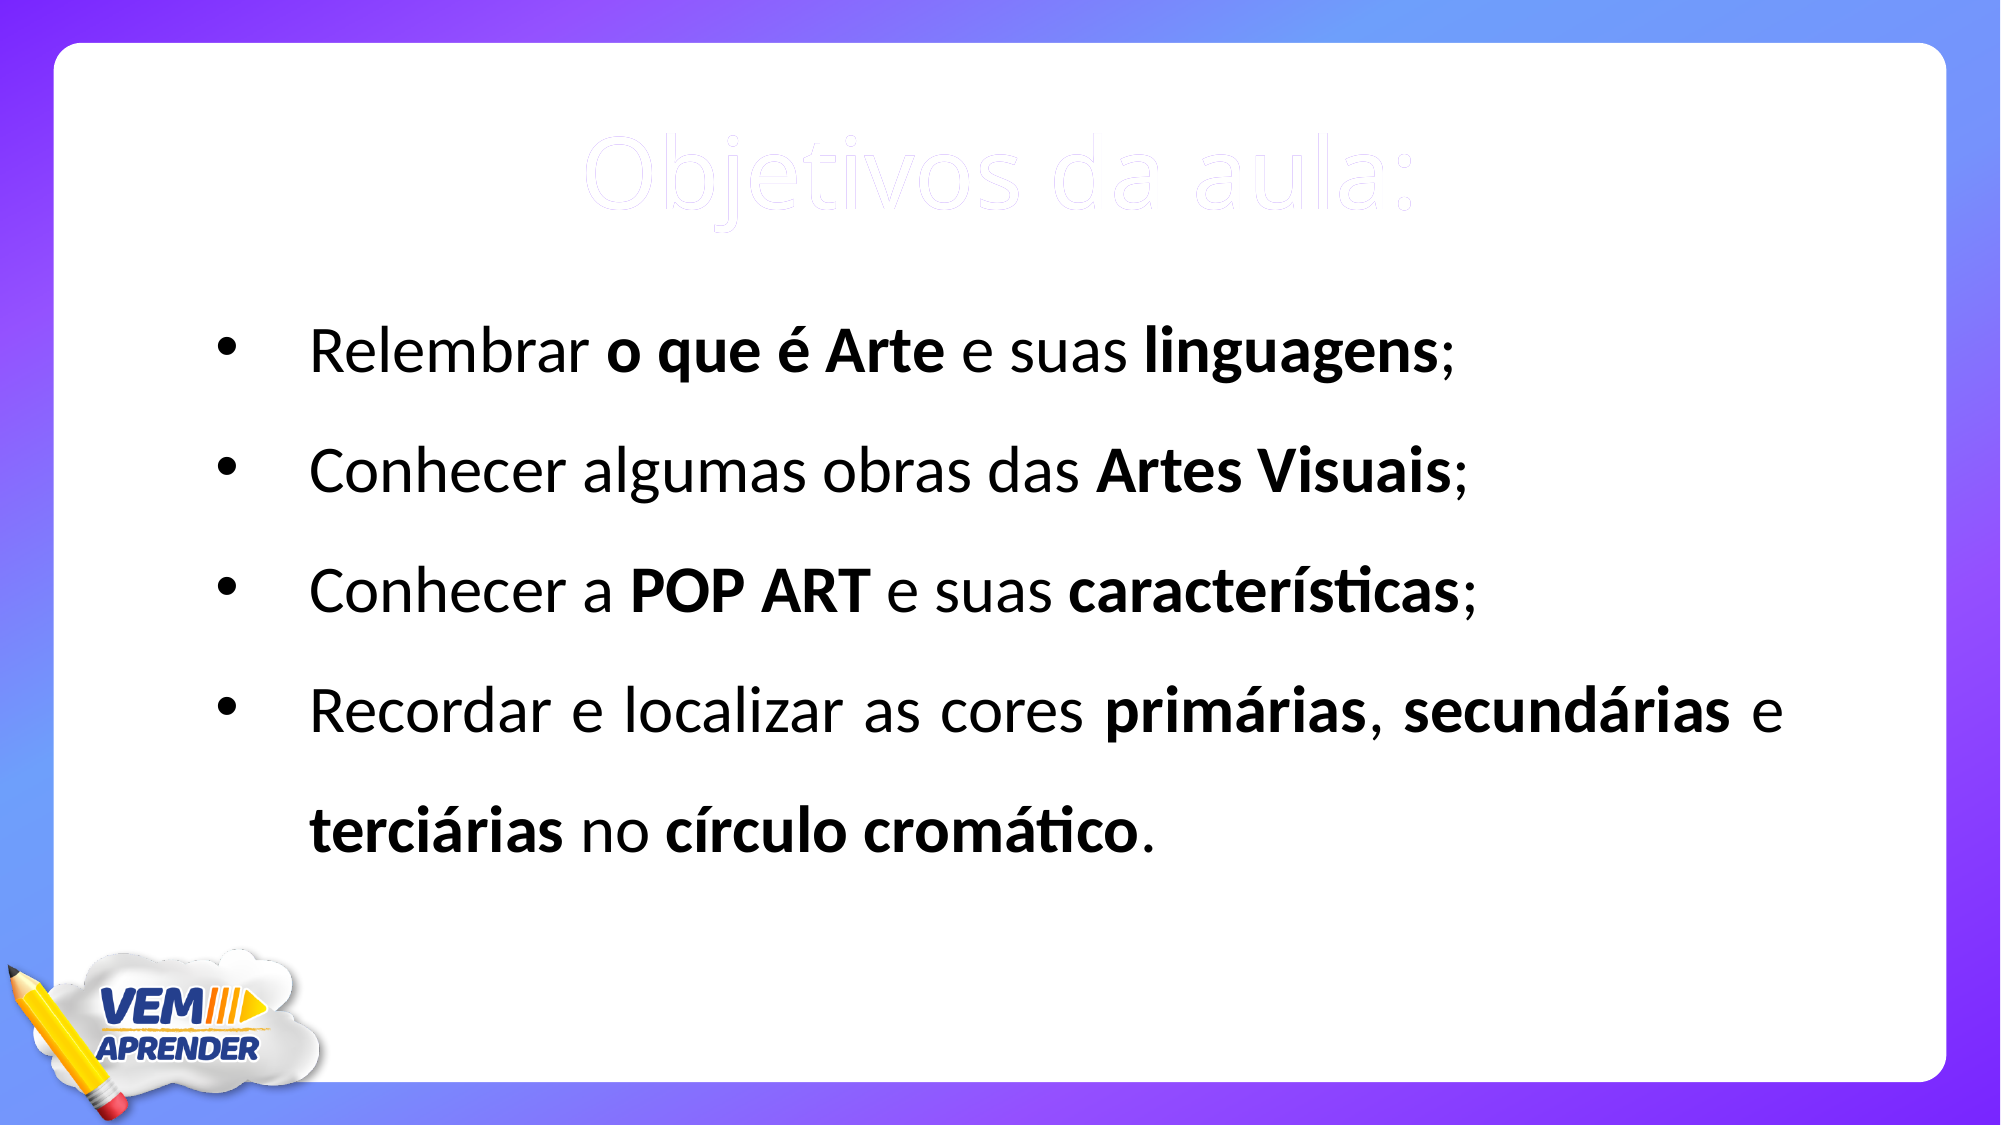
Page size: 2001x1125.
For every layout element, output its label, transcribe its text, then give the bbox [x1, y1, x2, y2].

text_box Objetivos da aula: [565, 101, 1434, 237]
text_box Relembrar o que é Arte e suas linguagens; Conhecer algumas obras das Artes Visuais; Conhecer a POP ART e suas características; Recordar e localizar as cores primárias, secundárias e terciárias no círculo cromático. [200, 258, 1800, 873]
text_box [52, 41, 1948, 1084]
picture [0, 0, 2001, 1125]
